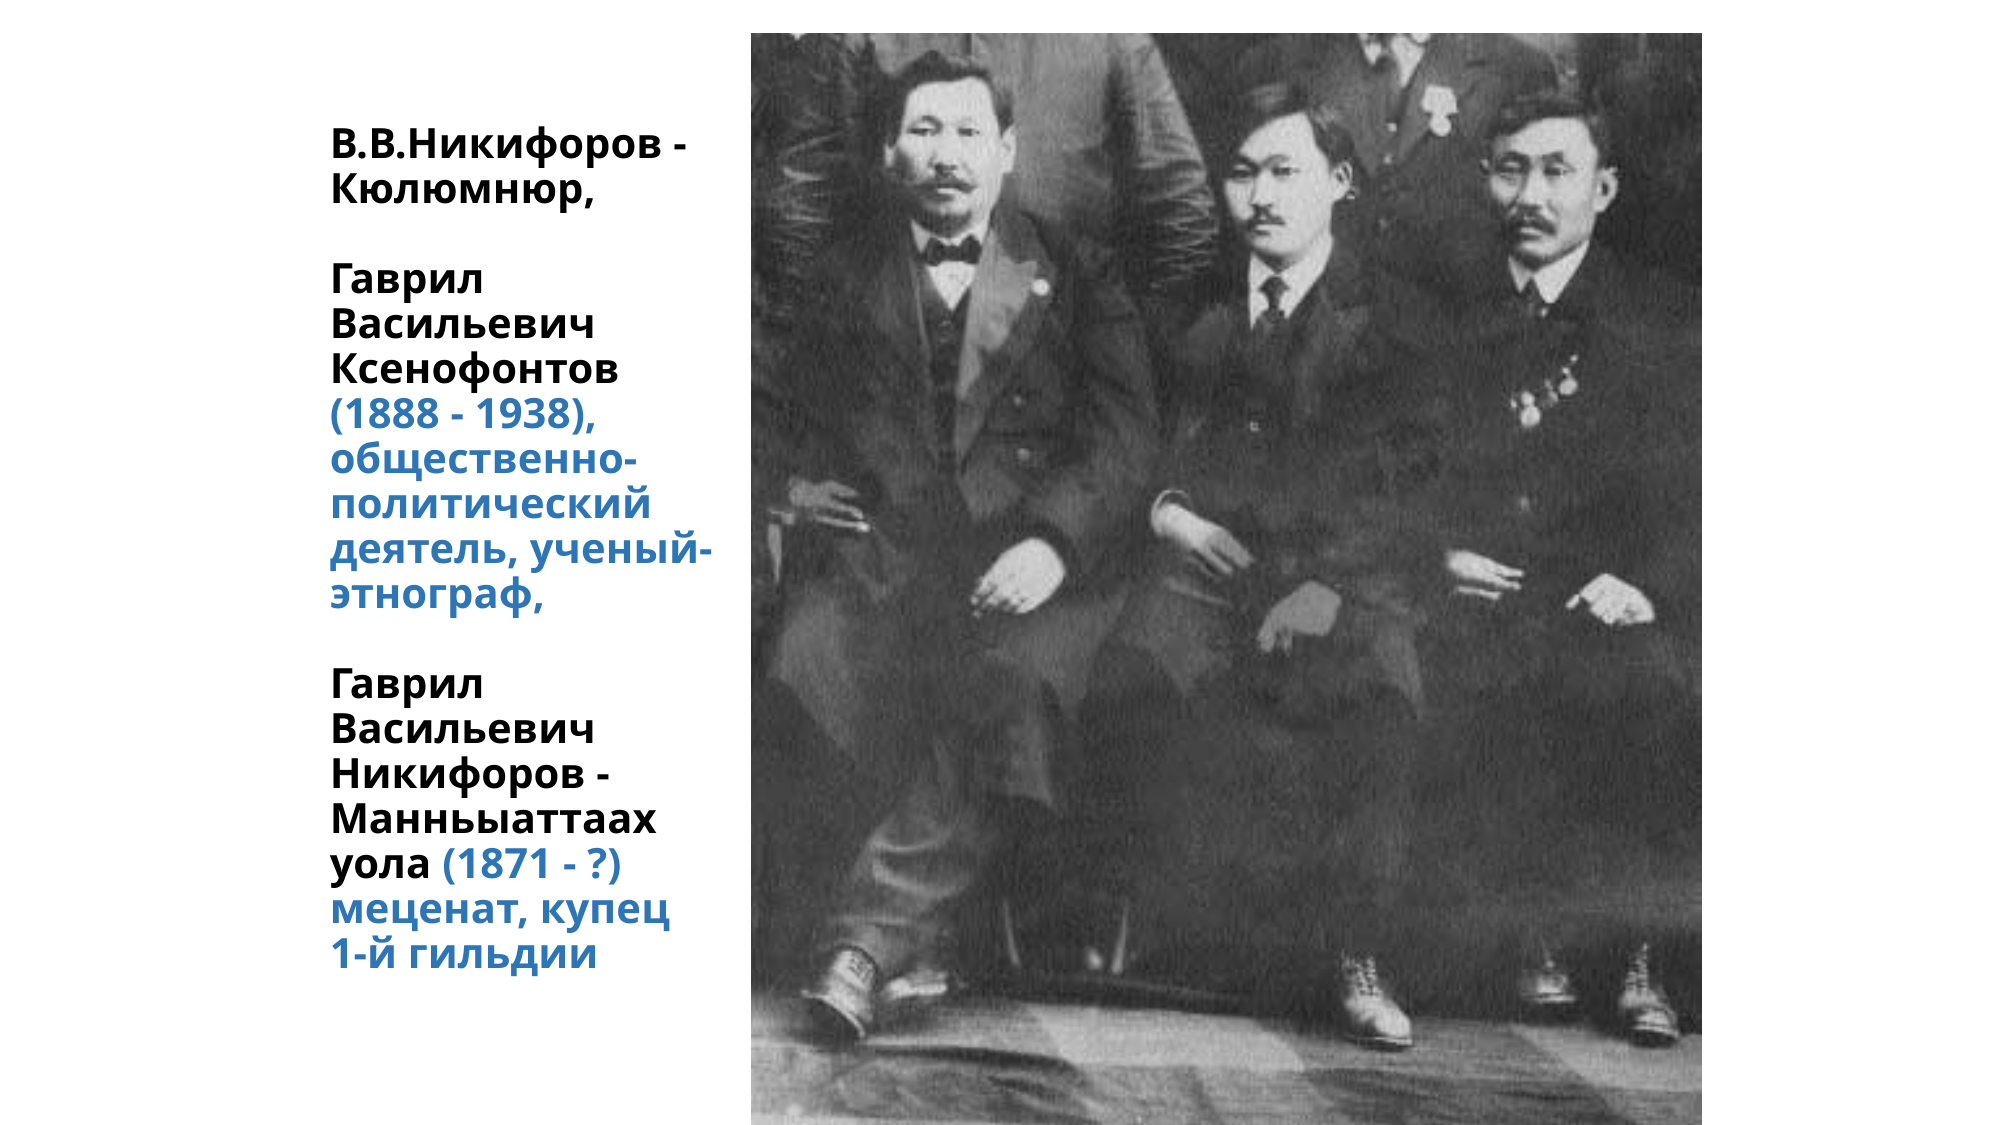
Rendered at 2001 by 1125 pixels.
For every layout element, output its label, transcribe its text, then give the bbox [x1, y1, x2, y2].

picture [751, 33, 1702, 1125]
title В.В.Никифоров - Кюлюмнюр, Гаврил Васильевич Ксенофонтов (1888 - 1938), общественно-политический деятель, ученый-этнограф, Гаврил Васильевич Никифоров - Манньыаттаах уола (1871 - ?) меценат, купец 1-й гильдии [314, 66, 729, 1035]
